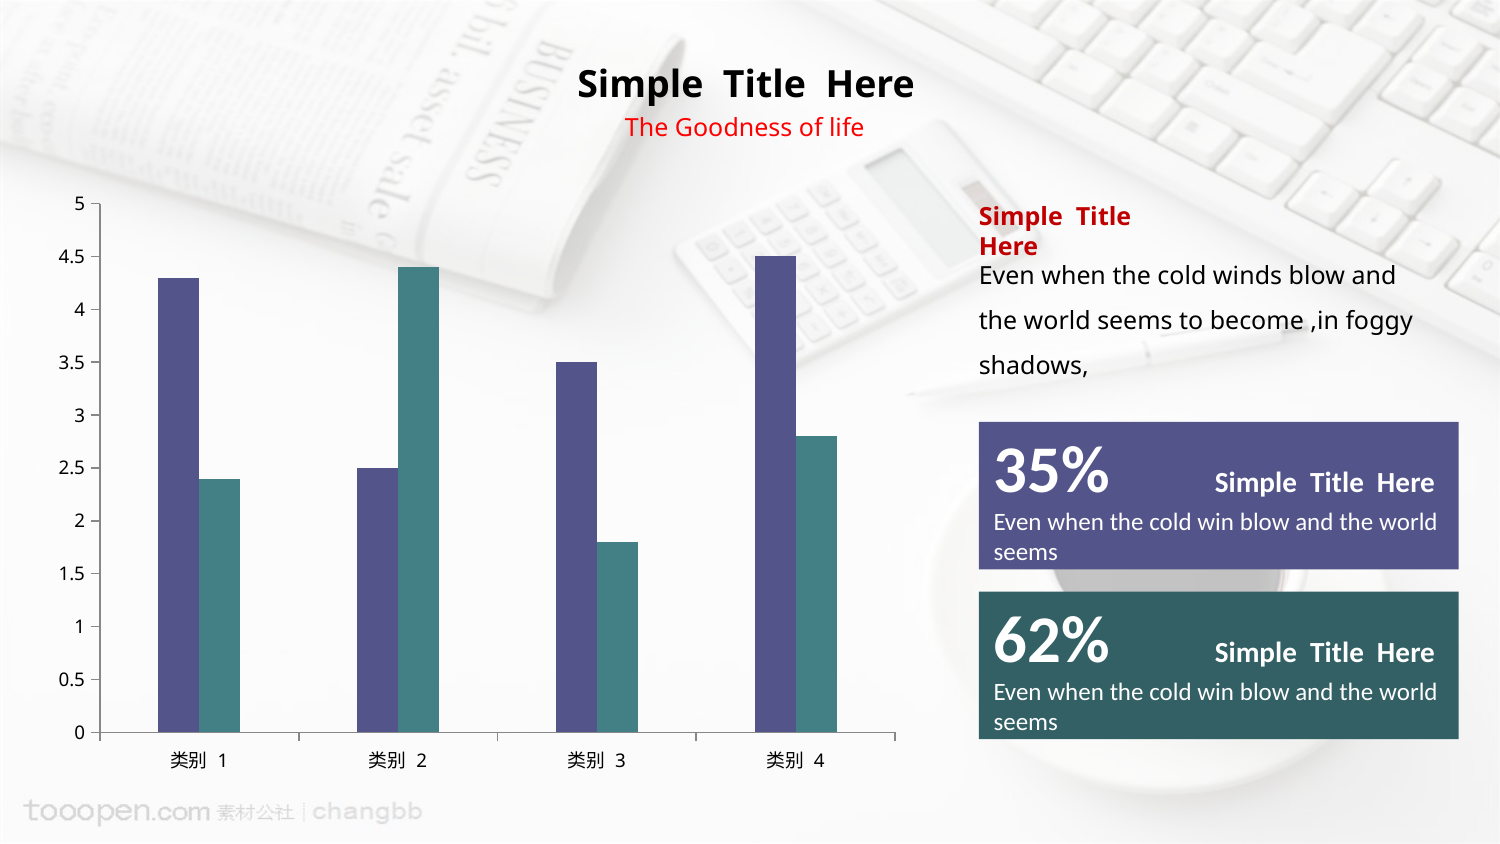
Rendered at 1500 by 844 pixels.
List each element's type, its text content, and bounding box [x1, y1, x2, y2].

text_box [963, 192, 1452, 389]
text_box 35% Simple Title Here Even when the cold win blow and the world seems [977, 420, 1461, 572]
chart [40, 177, 913, 787]
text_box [543, 52, 954, 151]
text_box 62% Simple Title Here Even when the cold win blow and the world seems [977, 590, 1461, 741]
